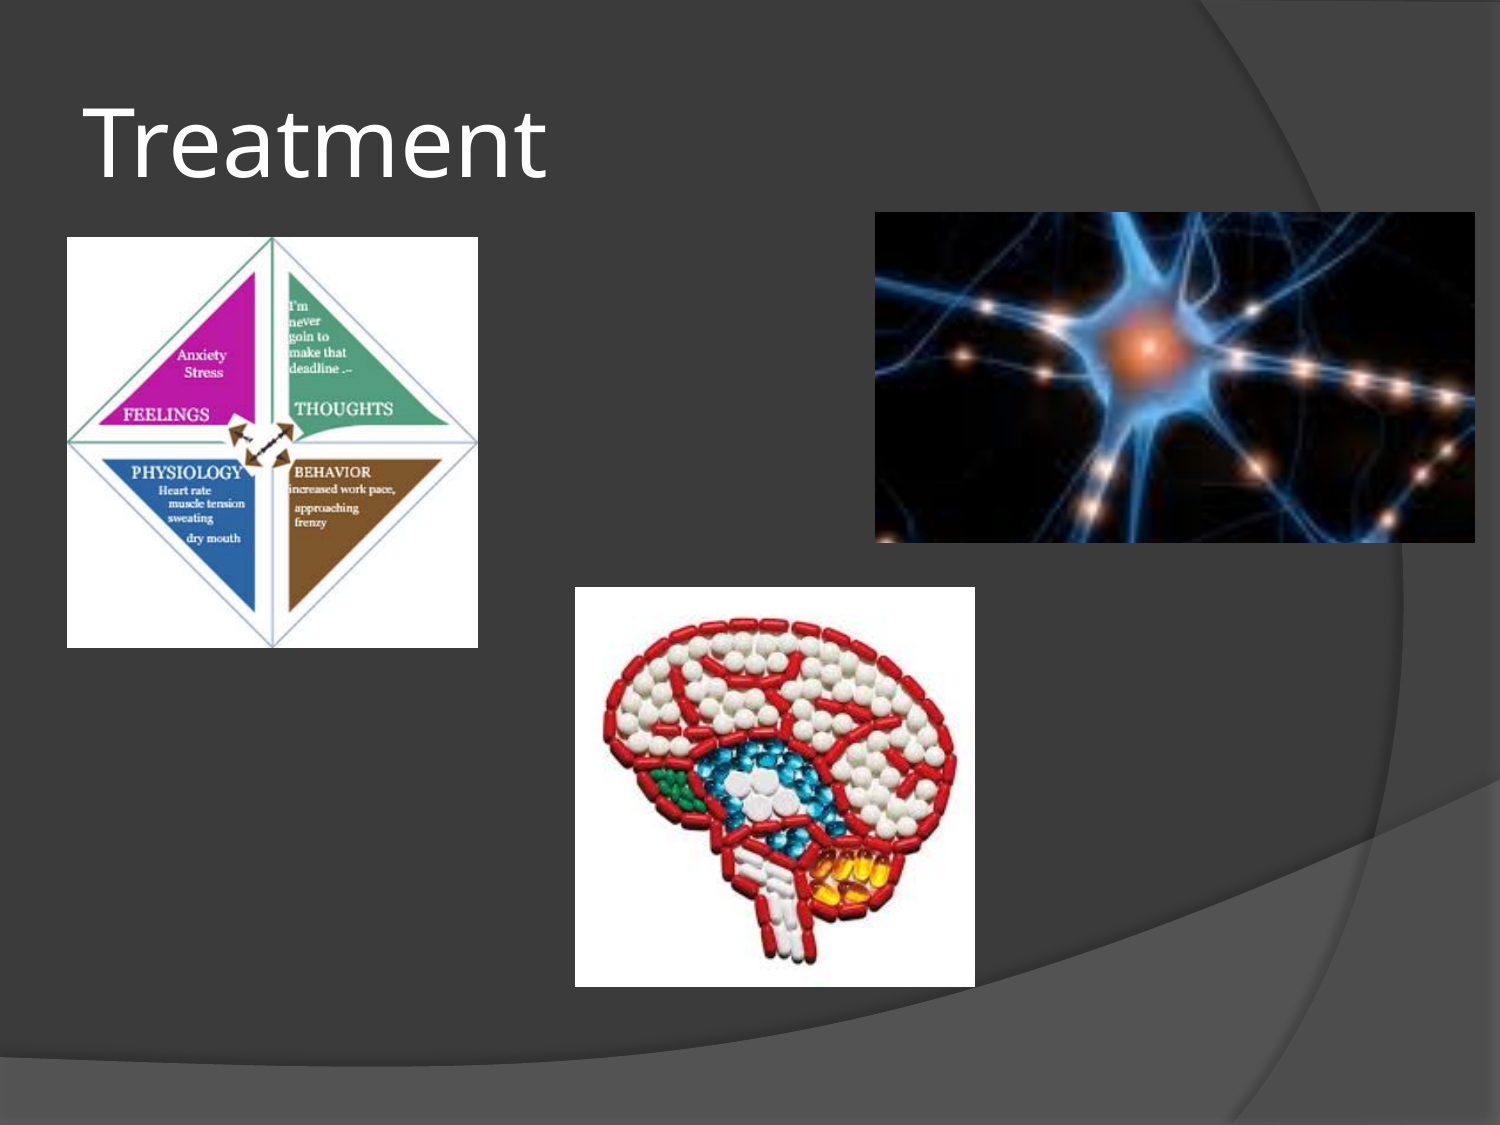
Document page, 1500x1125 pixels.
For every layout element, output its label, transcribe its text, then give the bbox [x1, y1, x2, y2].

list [874, 212, 1476, 543]
title Treatment [75, 45, 1300, 233]
picture [0, 237, 646, 648]
picture [412, 587, 1138, 987]
